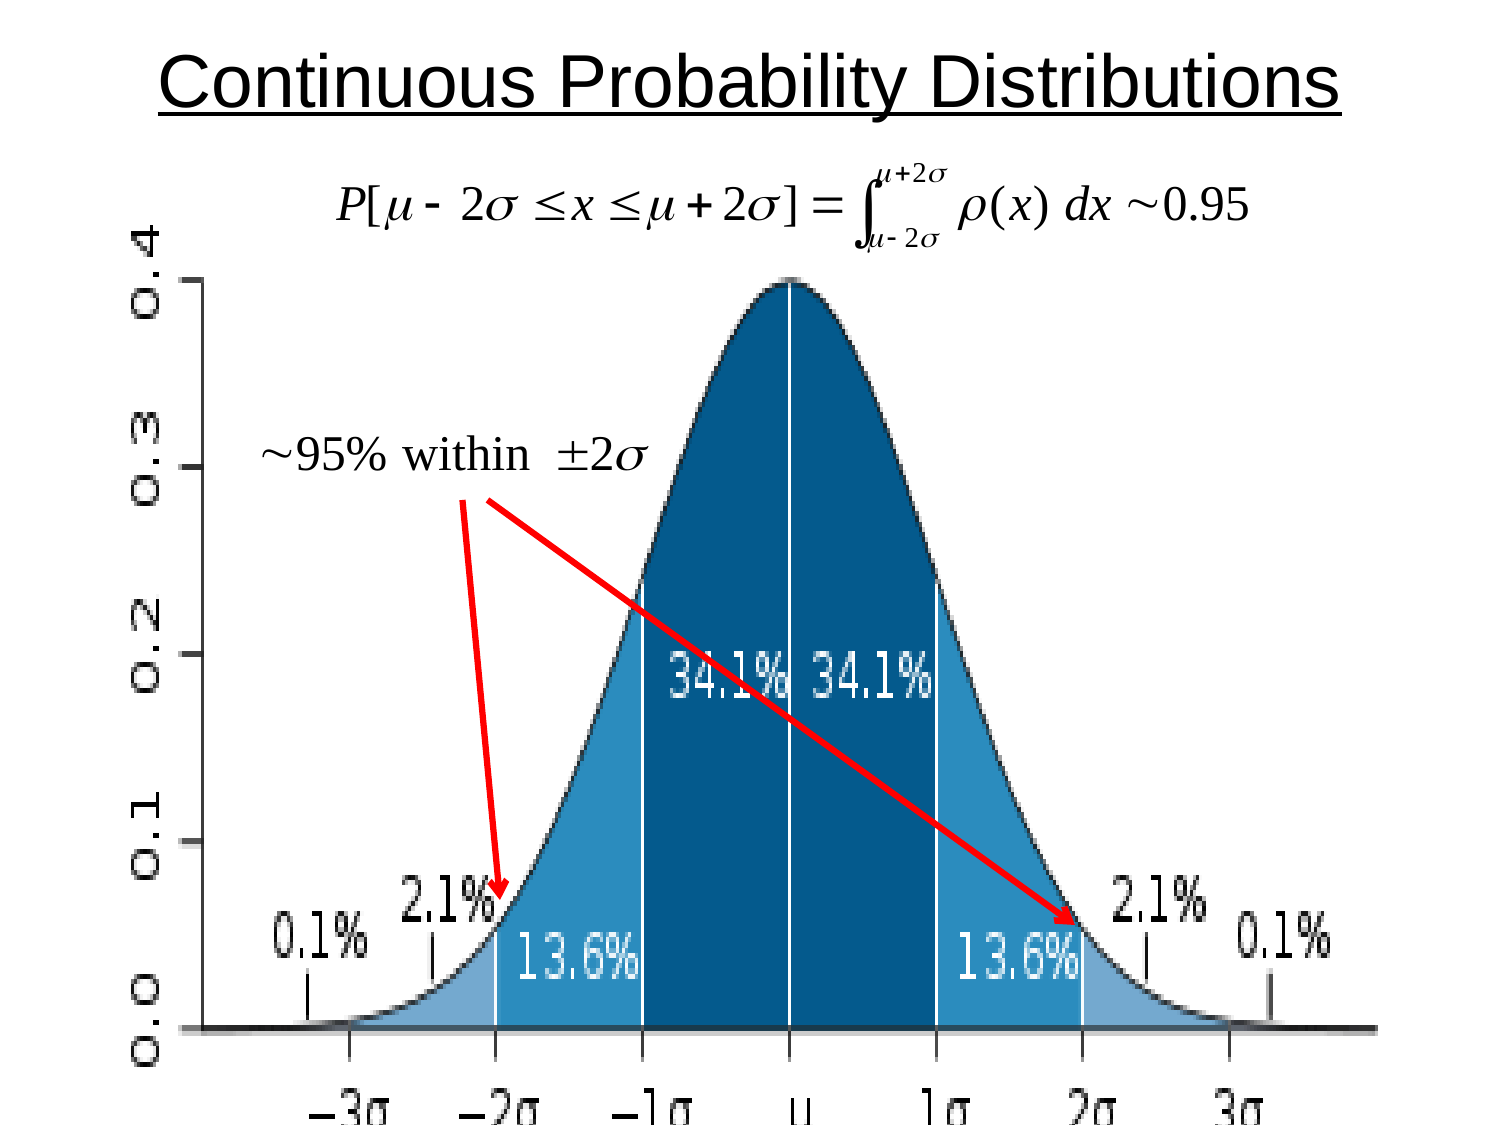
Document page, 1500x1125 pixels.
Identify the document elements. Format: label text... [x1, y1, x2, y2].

picture [112, 174, 1388, 1125]
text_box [249, 424, 660, 901]
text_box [487, 499, 1076, 926]
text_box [326, 149, 1260, 263]
text_box Continuous Probability Distributions [0, 24, 1500, 130]
